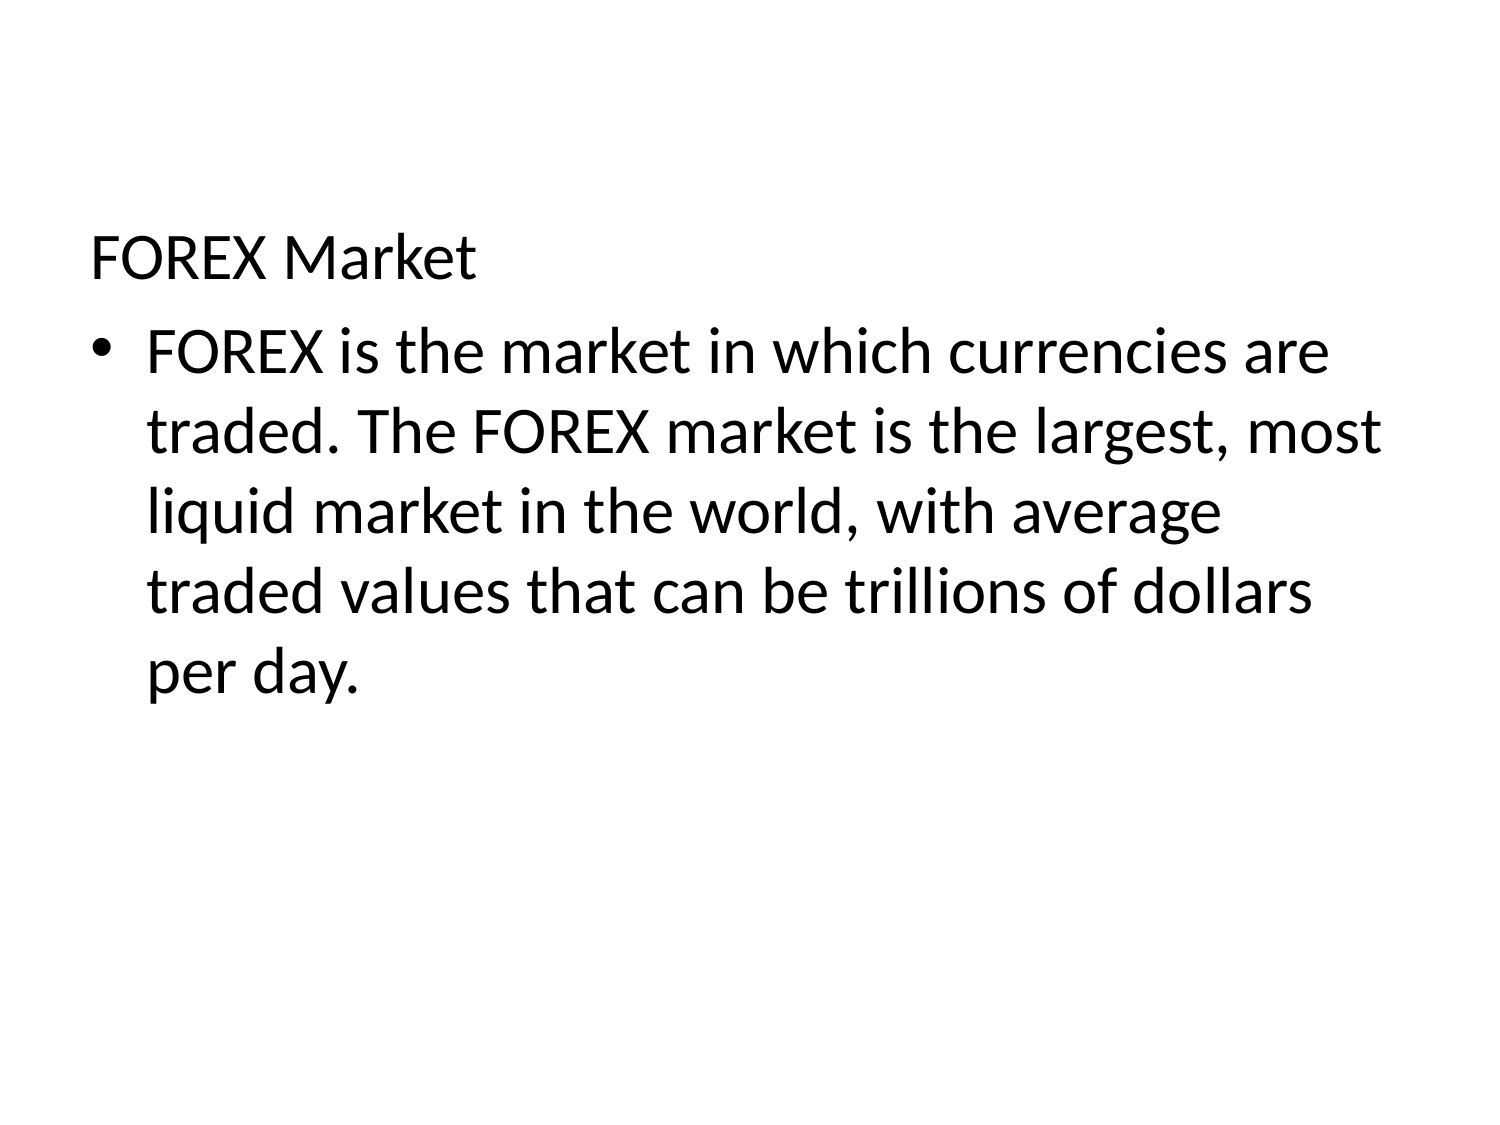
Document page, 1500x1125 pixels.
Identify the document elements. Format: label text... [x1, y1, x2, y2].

list FOREX Market FOREX is the market in which currencies are traded. The FOREX market is the largest, most liquid market in the world, with average traded values that can be trillions of dollars per day. [75, 112, 1425, 1005]
